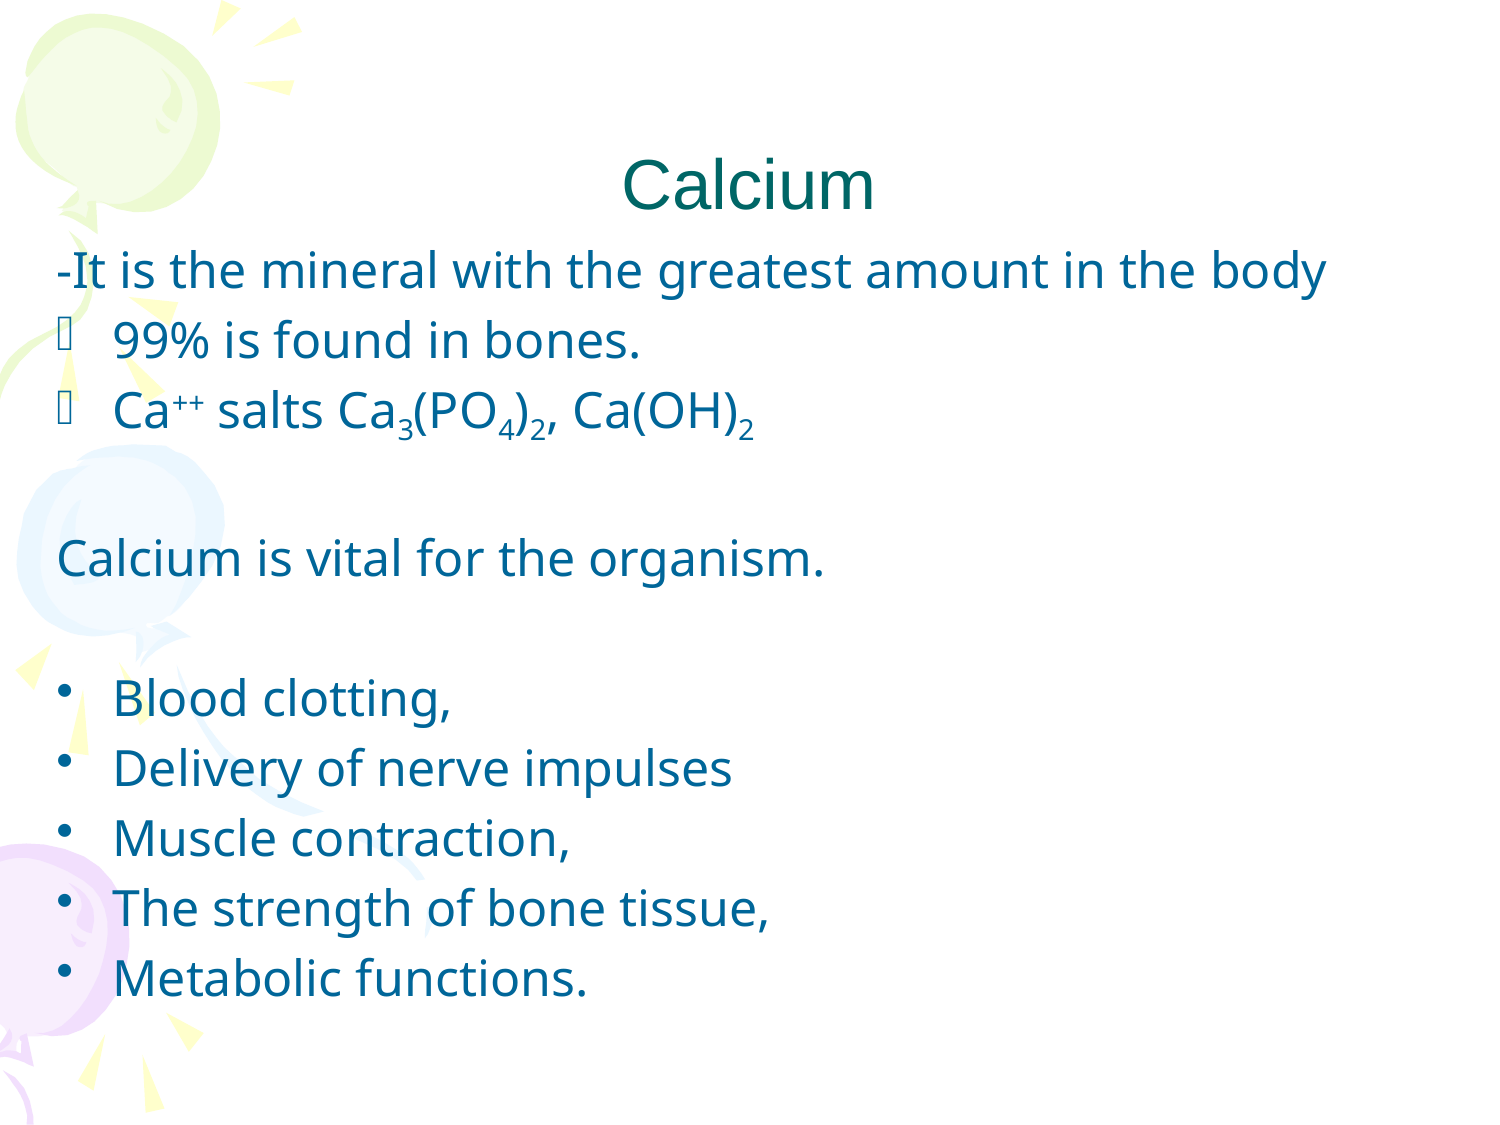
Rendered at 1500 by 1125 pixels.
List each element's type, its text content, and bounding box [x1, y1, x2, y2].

title Calcium [72, 16, 1425, 233]
list -It is the mineral with the greatest amount in the body 99% is found in bones. Ca++ salts Ca3(PO4)2, Ca(OH)2 Calcium is vital for the organism. Blood clotting, Delivery of nerve impulses Muscle contraction, The strength of bone tissue, Metabolic functions. [41, 160, 1392, 893]
